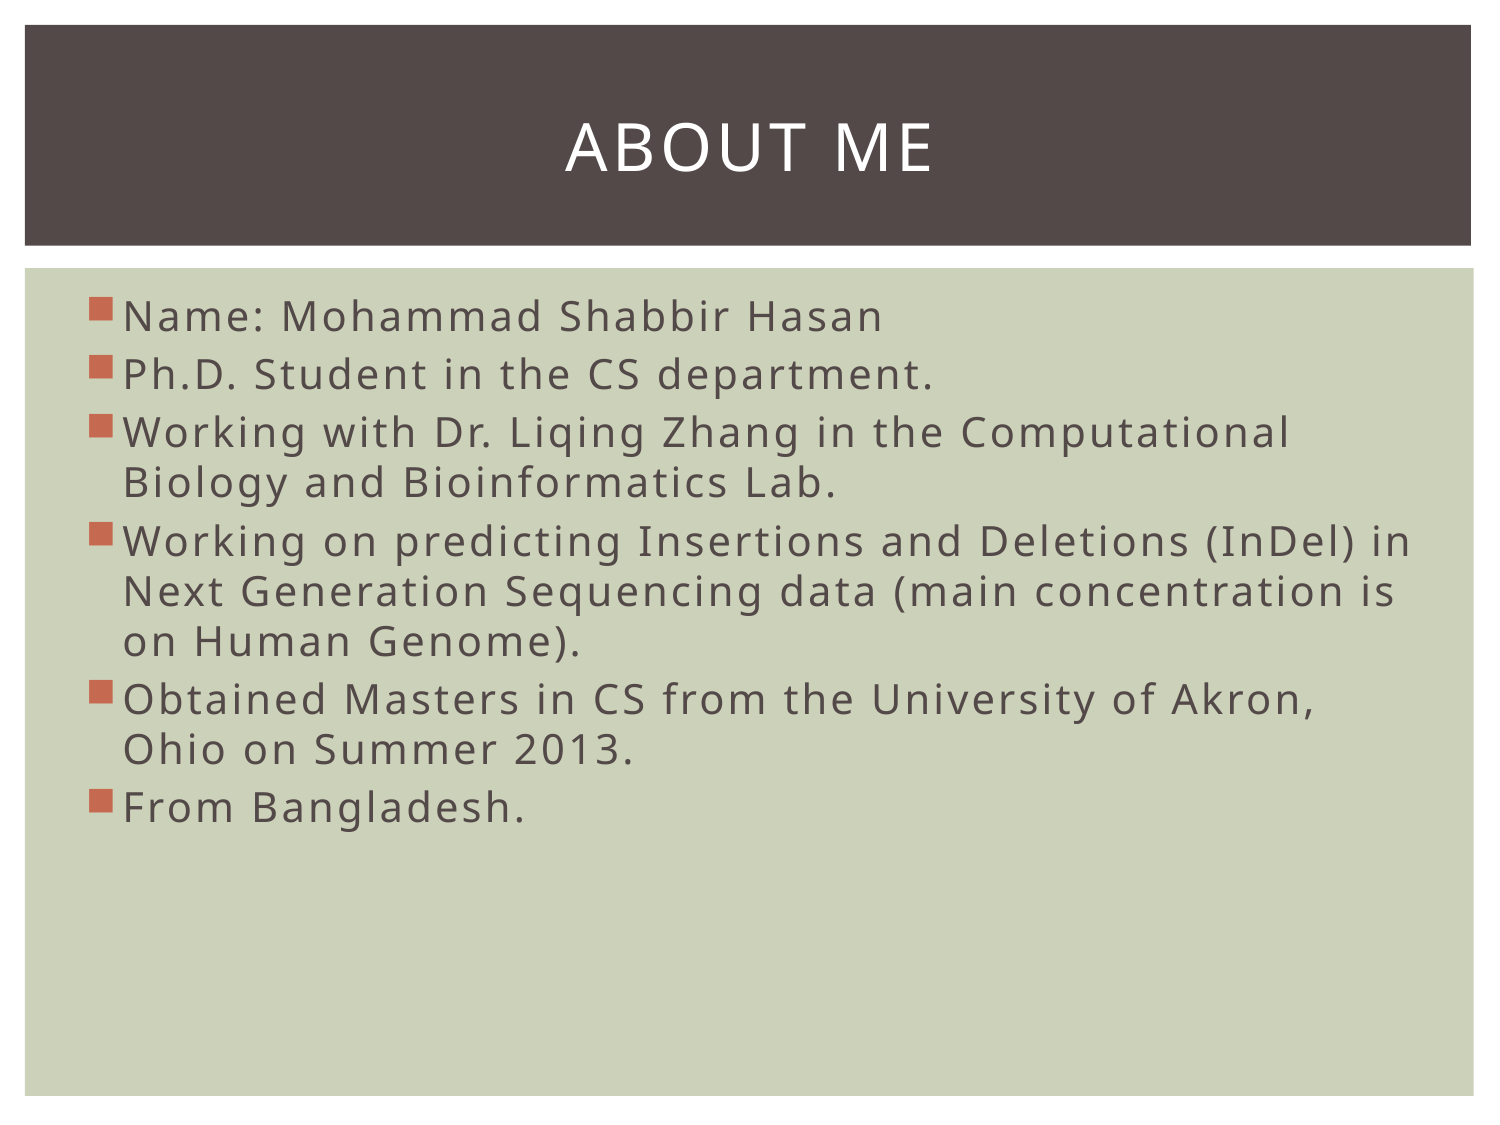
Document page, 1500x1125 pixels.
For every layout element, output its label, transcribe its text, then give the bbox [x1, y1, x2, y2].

list Name: Mohammad Shabbir Hasan Ph.D. Student in the CS department. Working with Dr. Liqing Zhang in the Computational Biology and Bioinformatics Lab. Working on predicting Insertions and Deletions (InDel) in Next Generation Sequencing data (main concentration is on Human Genome). Obtained Masters in CS from the University of Akron, Ohio on Summer 2013. From Bangladesh. [62, 281, 1442, 1005]
title About Me [62, 58, 1438, 232]
